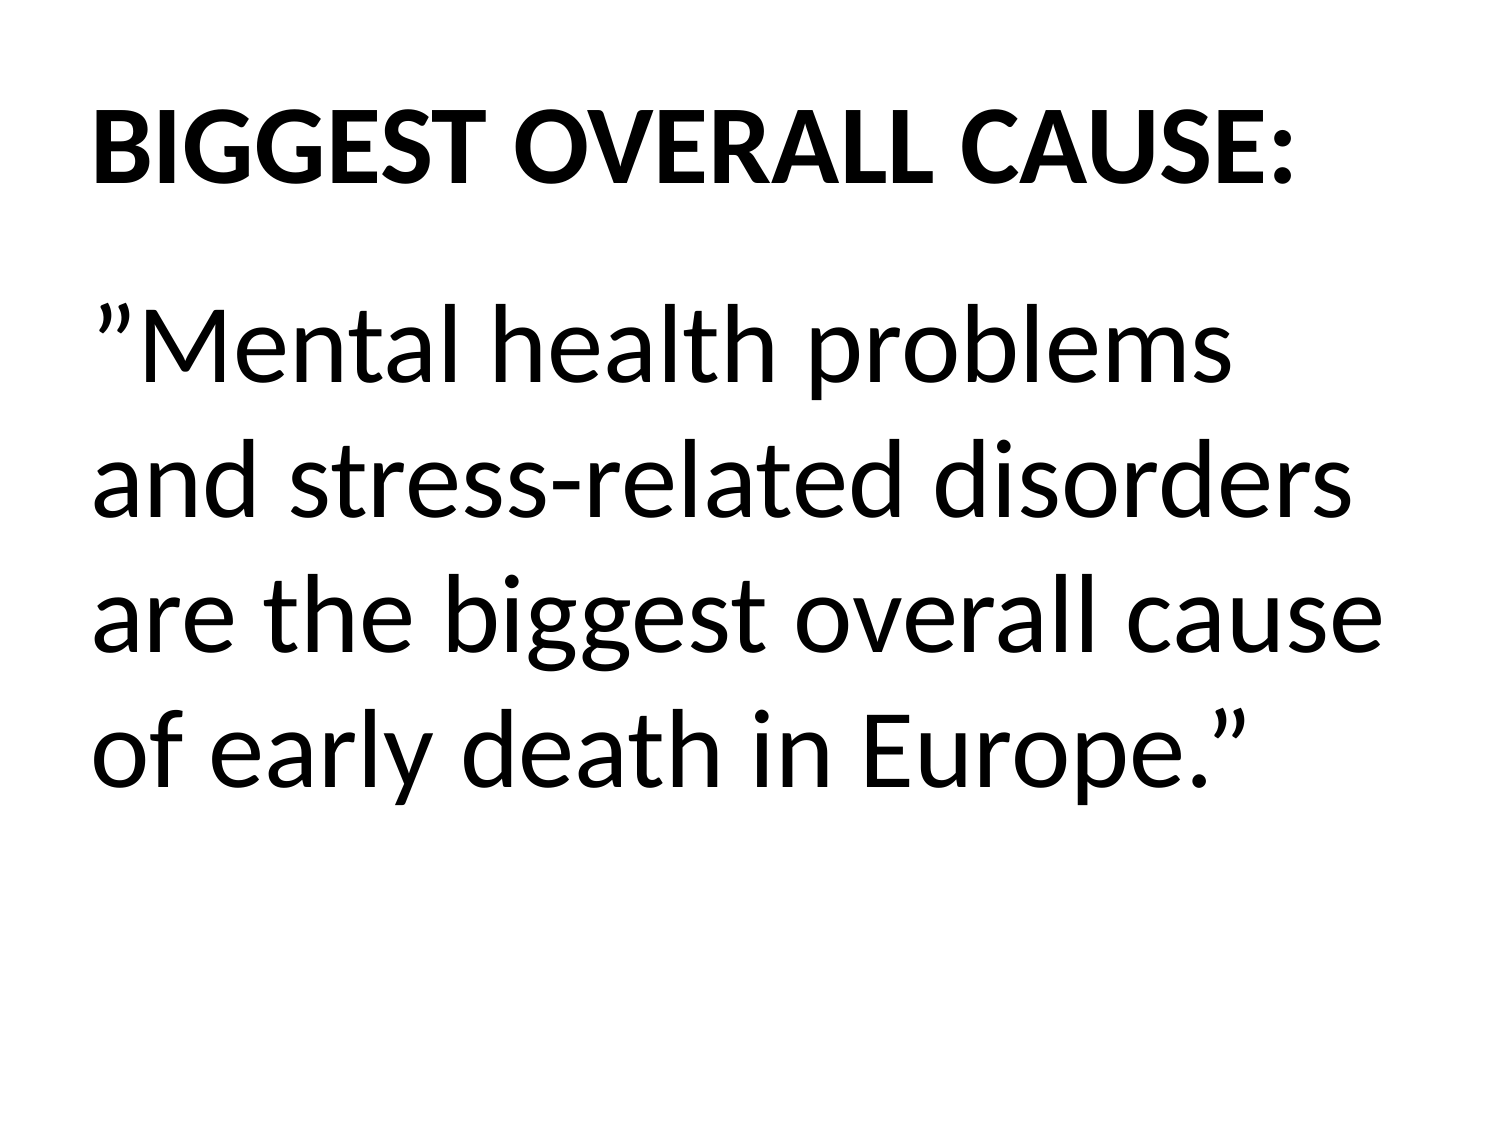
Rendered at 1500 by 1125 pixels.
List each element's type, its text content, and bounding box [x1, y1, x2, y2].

title BIGGEST OVERALL CAUSE: [75, 45, 1425, 233]
list ”Mental health problems and stress-related disorders are the biggest overall cause of early death in Europe.” [75, 262, 1425, 1005]
